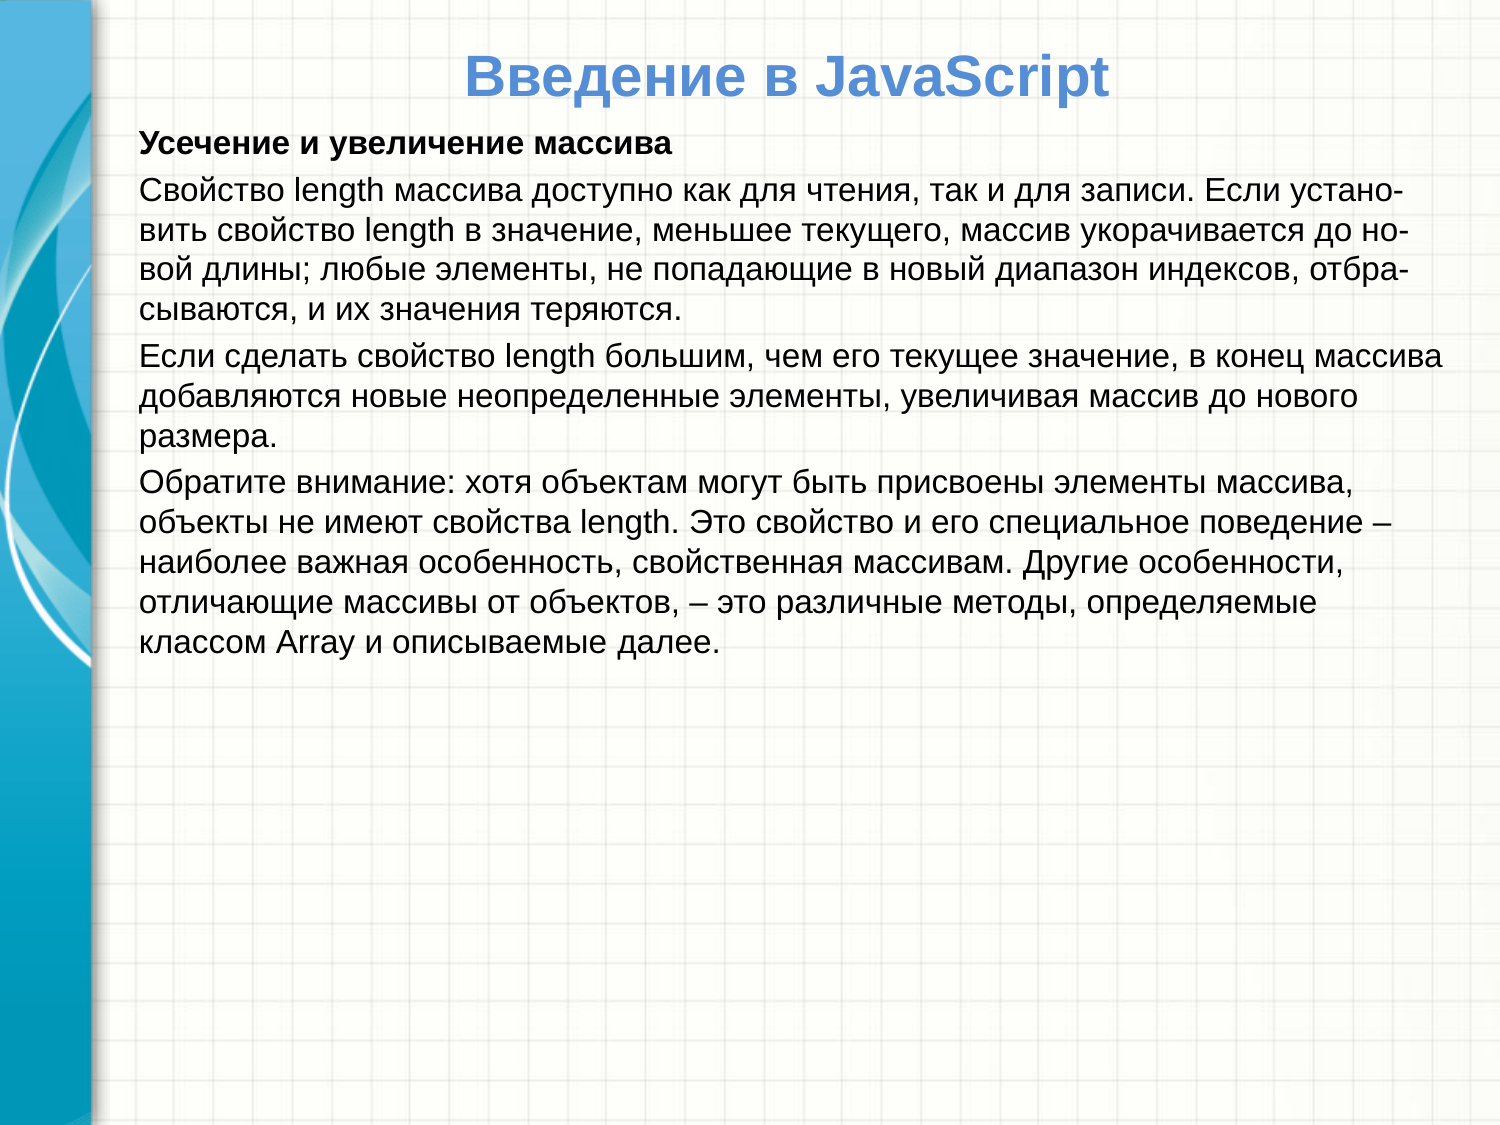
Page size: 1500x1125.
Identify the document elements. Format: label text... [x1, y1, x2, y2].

title Введение в JavaScript [125, 44, 1450, 102]
picture [0, 0, 1500, 1125]
list Усечение и увеличение массива Свойство length массива доступно как для чтения, так и для записи. Если устано-вить свойство length в значение, меньшее текущего, массив укорачивается до но-вой длины; любые элементы, не попадающие в новый диапазон индексов, отбра-сываются, и их значения теряются. Если сделать свойство length большим, чем его текущее значение, в конец массива добавляются новые неопределенные элементы, увеличивая массив до нового размера. Обратите внимание: хотя объектам могут быть присвоены элементы массива, объекты не имеют свойства length. Это свойство и его специальное поведение – наиболее важная особенность, свойственная массивам. Другие особенности, отличающие массивы от объектов, – это различные методы, определяемые классом Array и описываемые далее. [123, 113, 1471, 1059]
